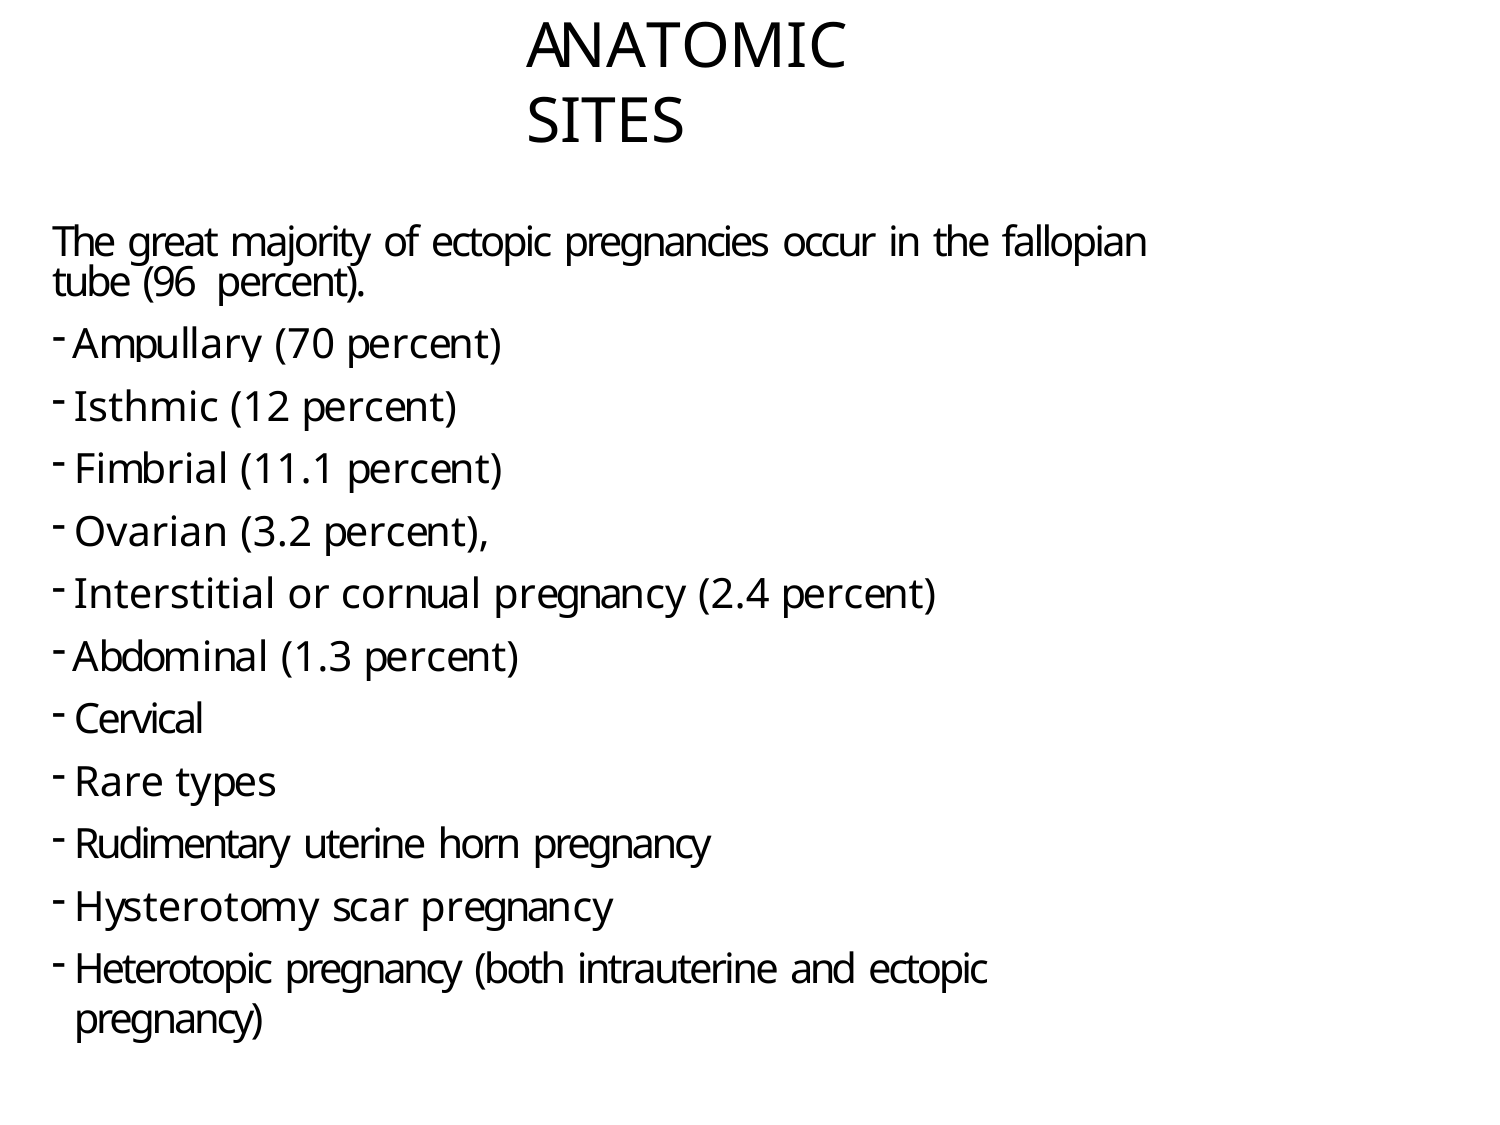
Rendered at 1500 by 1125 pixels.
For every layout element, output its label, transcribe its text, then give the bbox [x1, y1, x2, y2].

title ANATOMIC SITES [524, 0, 976, 174]
text_box The great majority of ectopic pregnancies occur in the fallopian tube (96 percent). Ampullary (70 percent) Isthmic (12 percent) Fimbrial (11.1 percent) Ovarian (3.2 percent), Interstitial or cornual pregnancy (2.4 percent) Abdominal (1.3 percent) Cervical Rare types Rudimentary uterine horn pregnancy Hysterotomy scar pregnancy Heterotopic pregnancy (both intrauterine and ectopic pregnancy) [49, 212, 1183, 1043]
